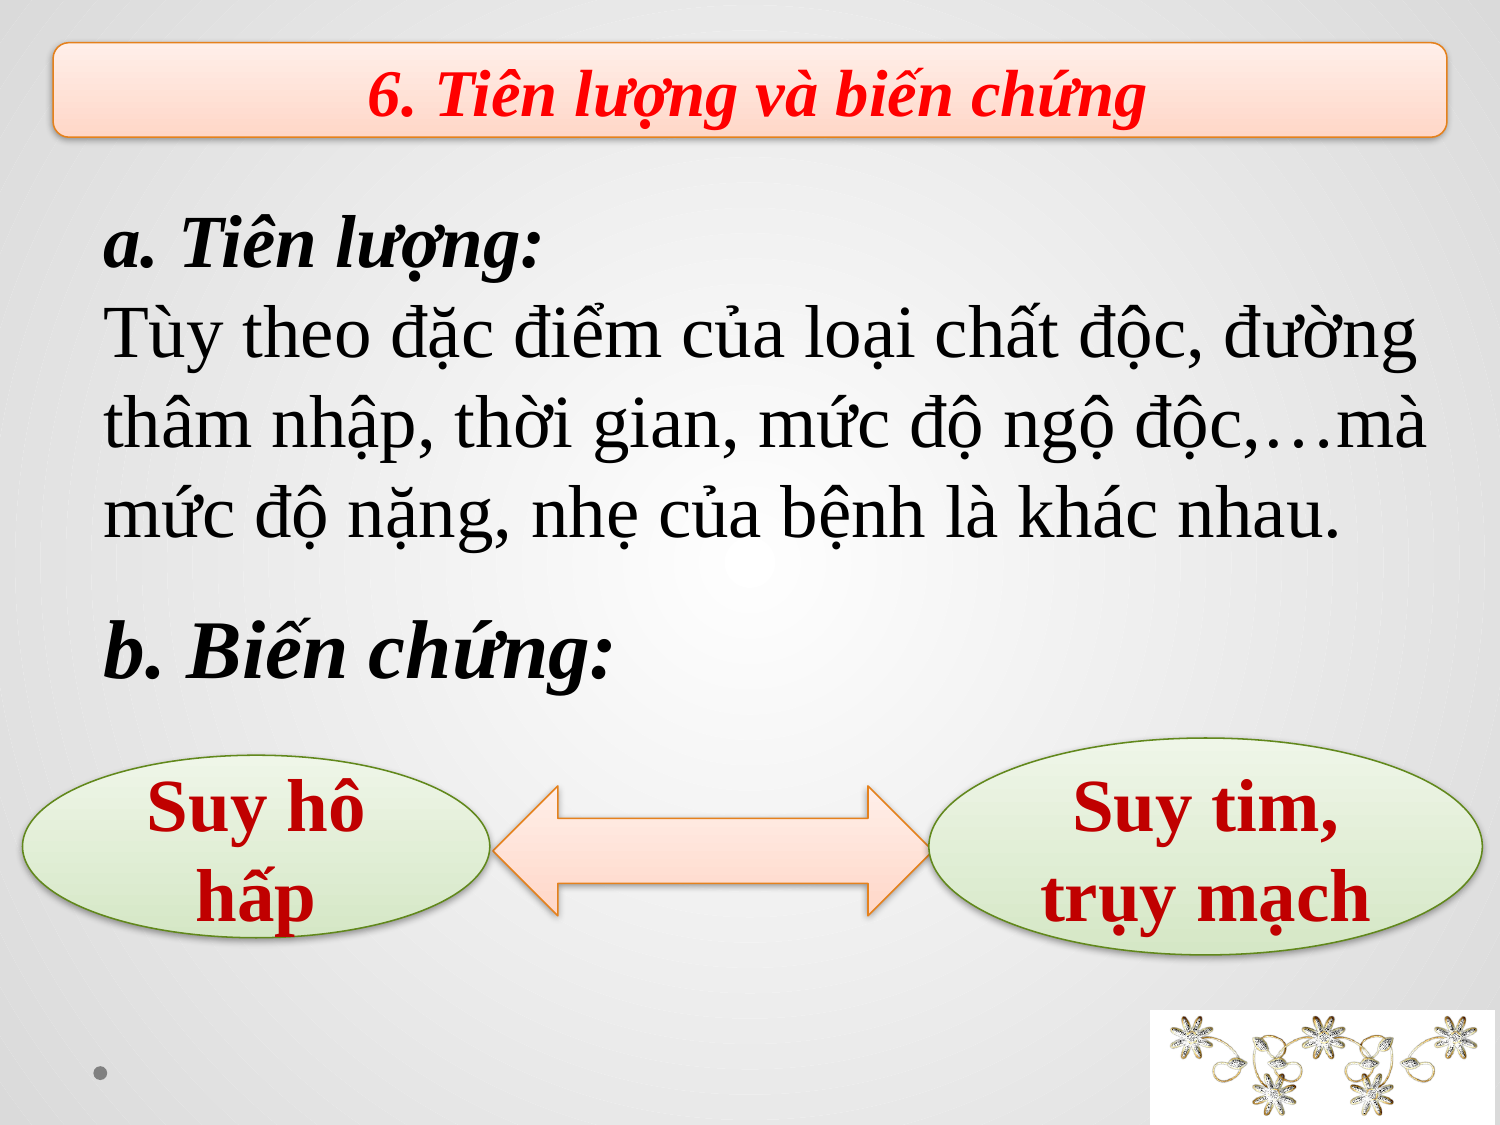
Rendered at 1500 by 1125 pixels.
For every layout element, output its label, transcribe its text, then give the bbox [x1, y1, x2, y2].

picture [1150, 1010, 1495, 1125]
text_box Tiên lượng: Tùy theo đặc điểm của loại chất độc, đ­ường thâm nhập, thời gian, mức độ ngộ độc,…mà mức độ nặng, nhẹ của bệnh là khác nhau. [88, 185, 1483, 690]
text_box 6. Tiên lượng và biến chứng [52, 41, 1448, 138]
text_box b. Biến chứng: [88, 587, 786, 703]
text_box Suy hô hấp [21, 754, 491, 939]
text_box Suy tim, trụy mạch [928, 737, 1484, 956]
text_box [495, 785, 924, 917]
